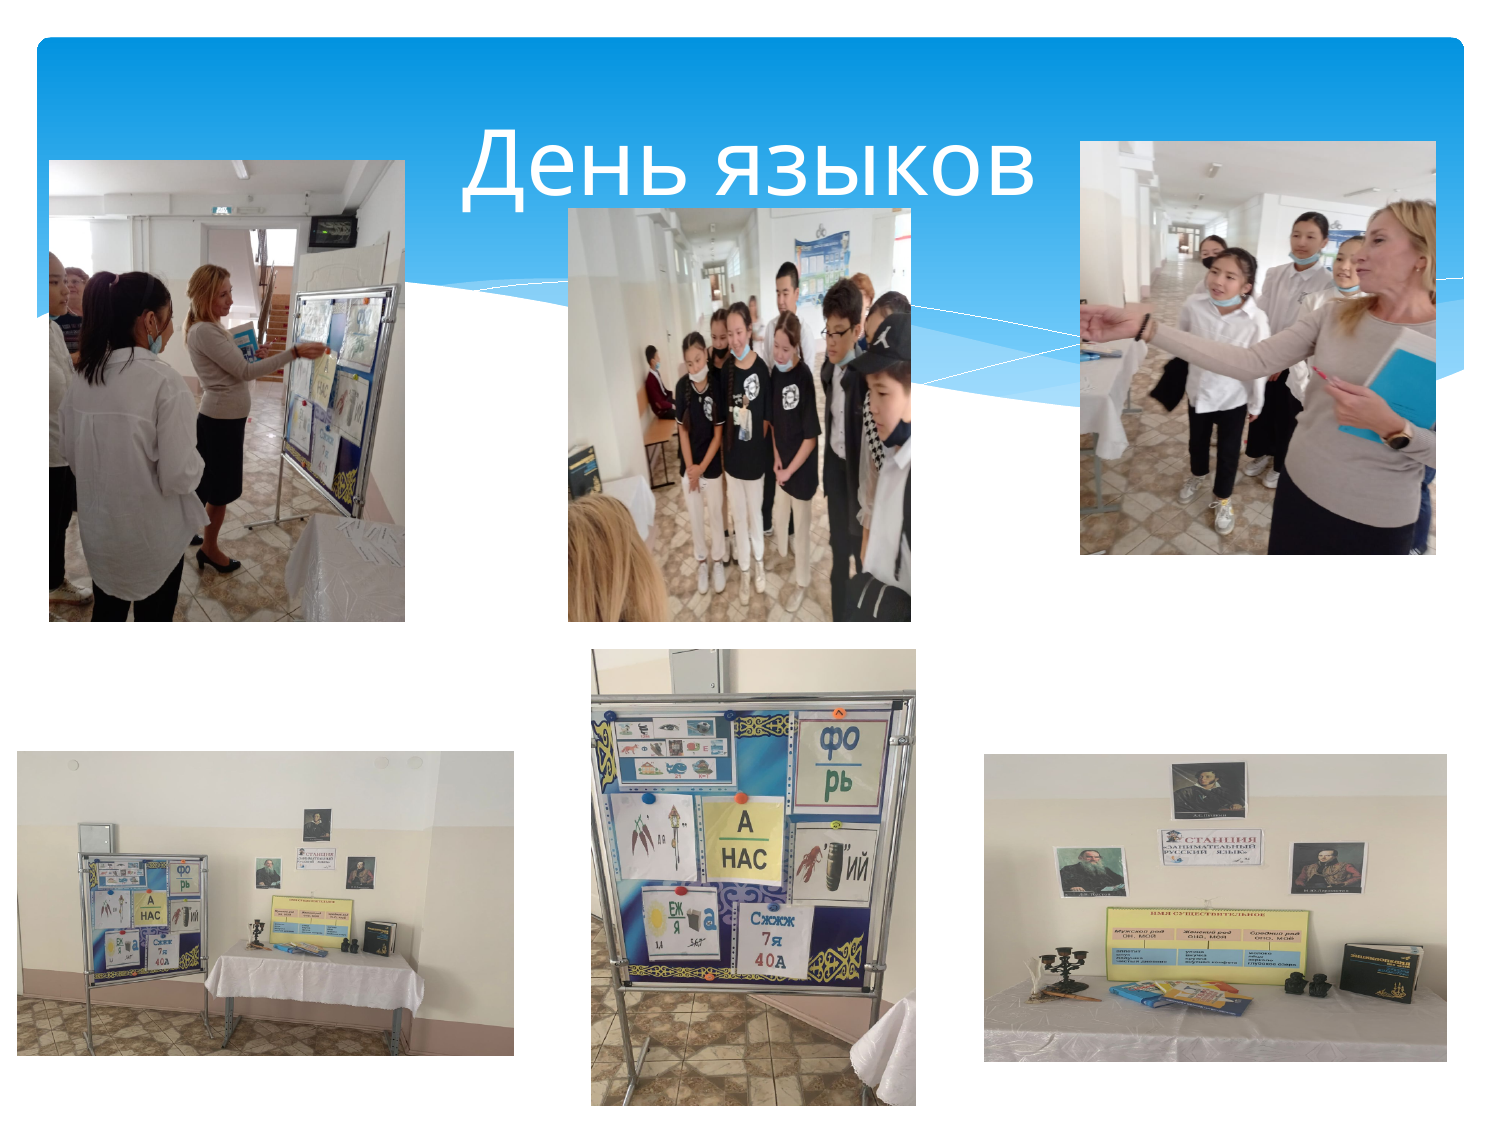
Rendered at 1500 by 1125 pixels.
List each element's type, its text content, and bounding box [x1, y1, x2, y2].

picture [49, 160, 405, 622]
picture [567, 207, 911, 622]
picture [591, 649, 916, 1107]
title День языков [75, 55, 1425, 261]
picture [17, 751, 514, 1056]
picture [1080, 141, 1436, 556]
picture [983, 754, 1448, 1062]
